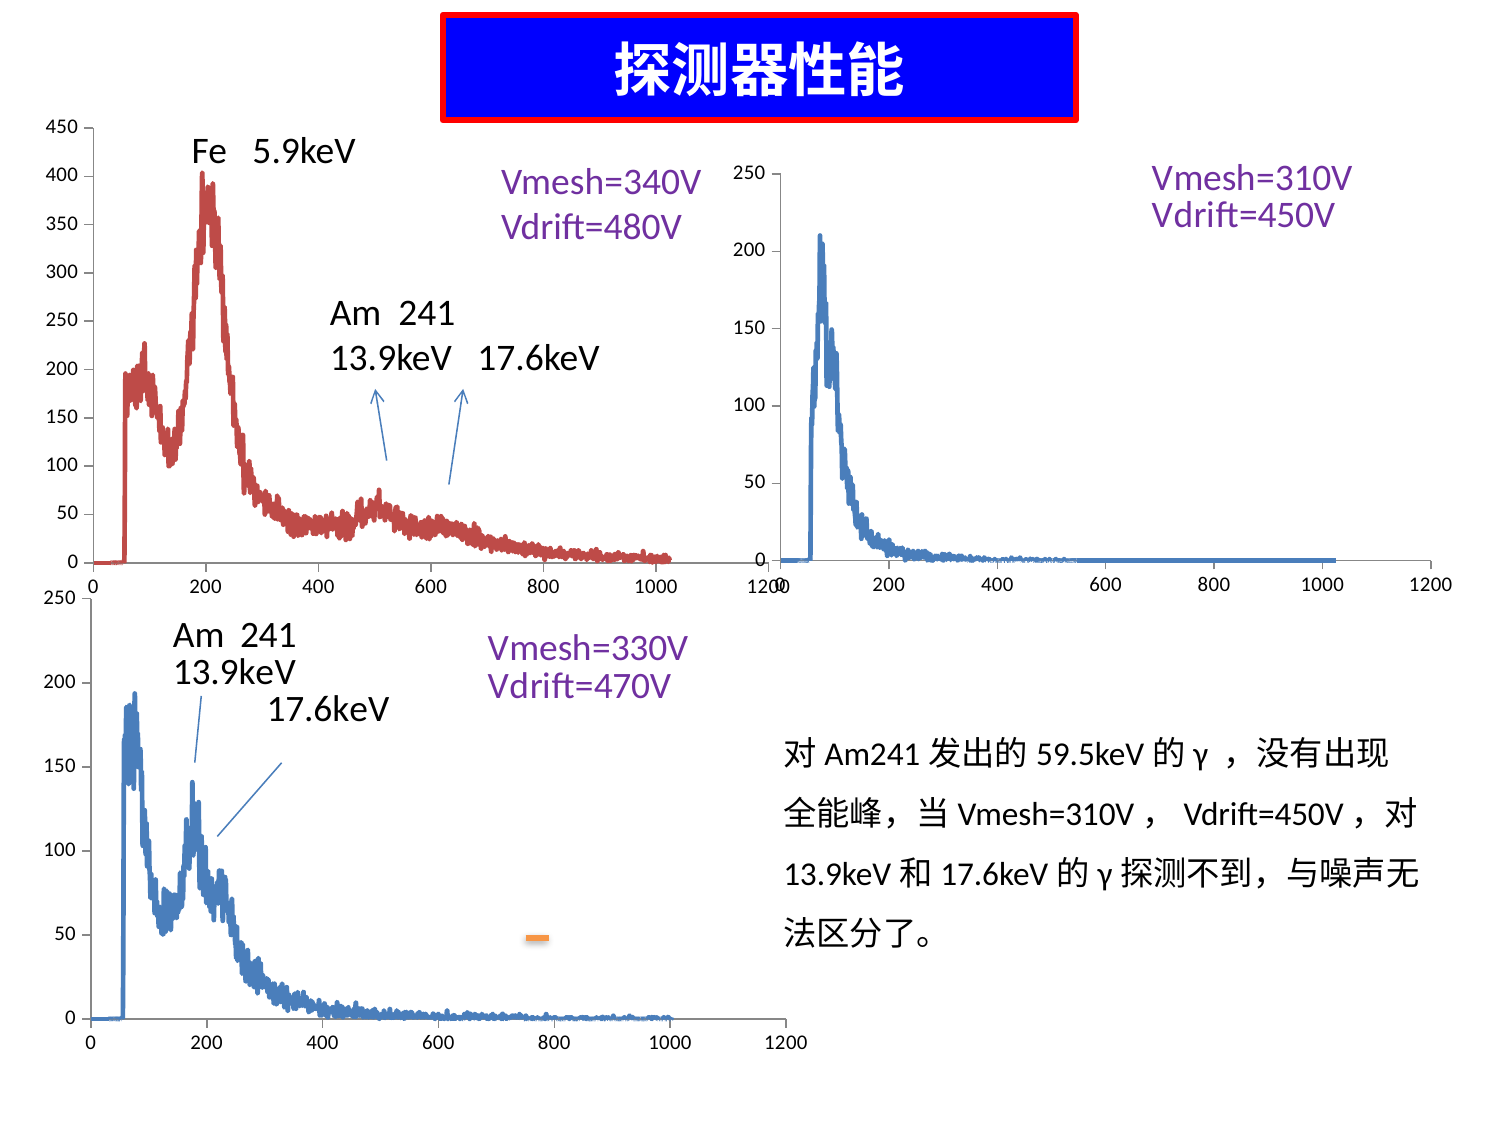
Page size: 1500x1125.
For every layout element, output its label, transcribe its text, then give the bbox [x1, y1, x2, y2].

chart [15, 108, 1469, 1055]
text_box 对Am241发出的59.5keV的γ ，没有出现全能峰，当Vmesh=310V，Vdrift=450V，对13.9keV和17.6keV的γ探测不到，与噪声无法区分了。 [826, 704, 1436, 959]
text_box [448, 388, 464, 485]
text_box 探测器性能 [442, 14, 1076, 121]
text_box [374, 388, 387, 461]
